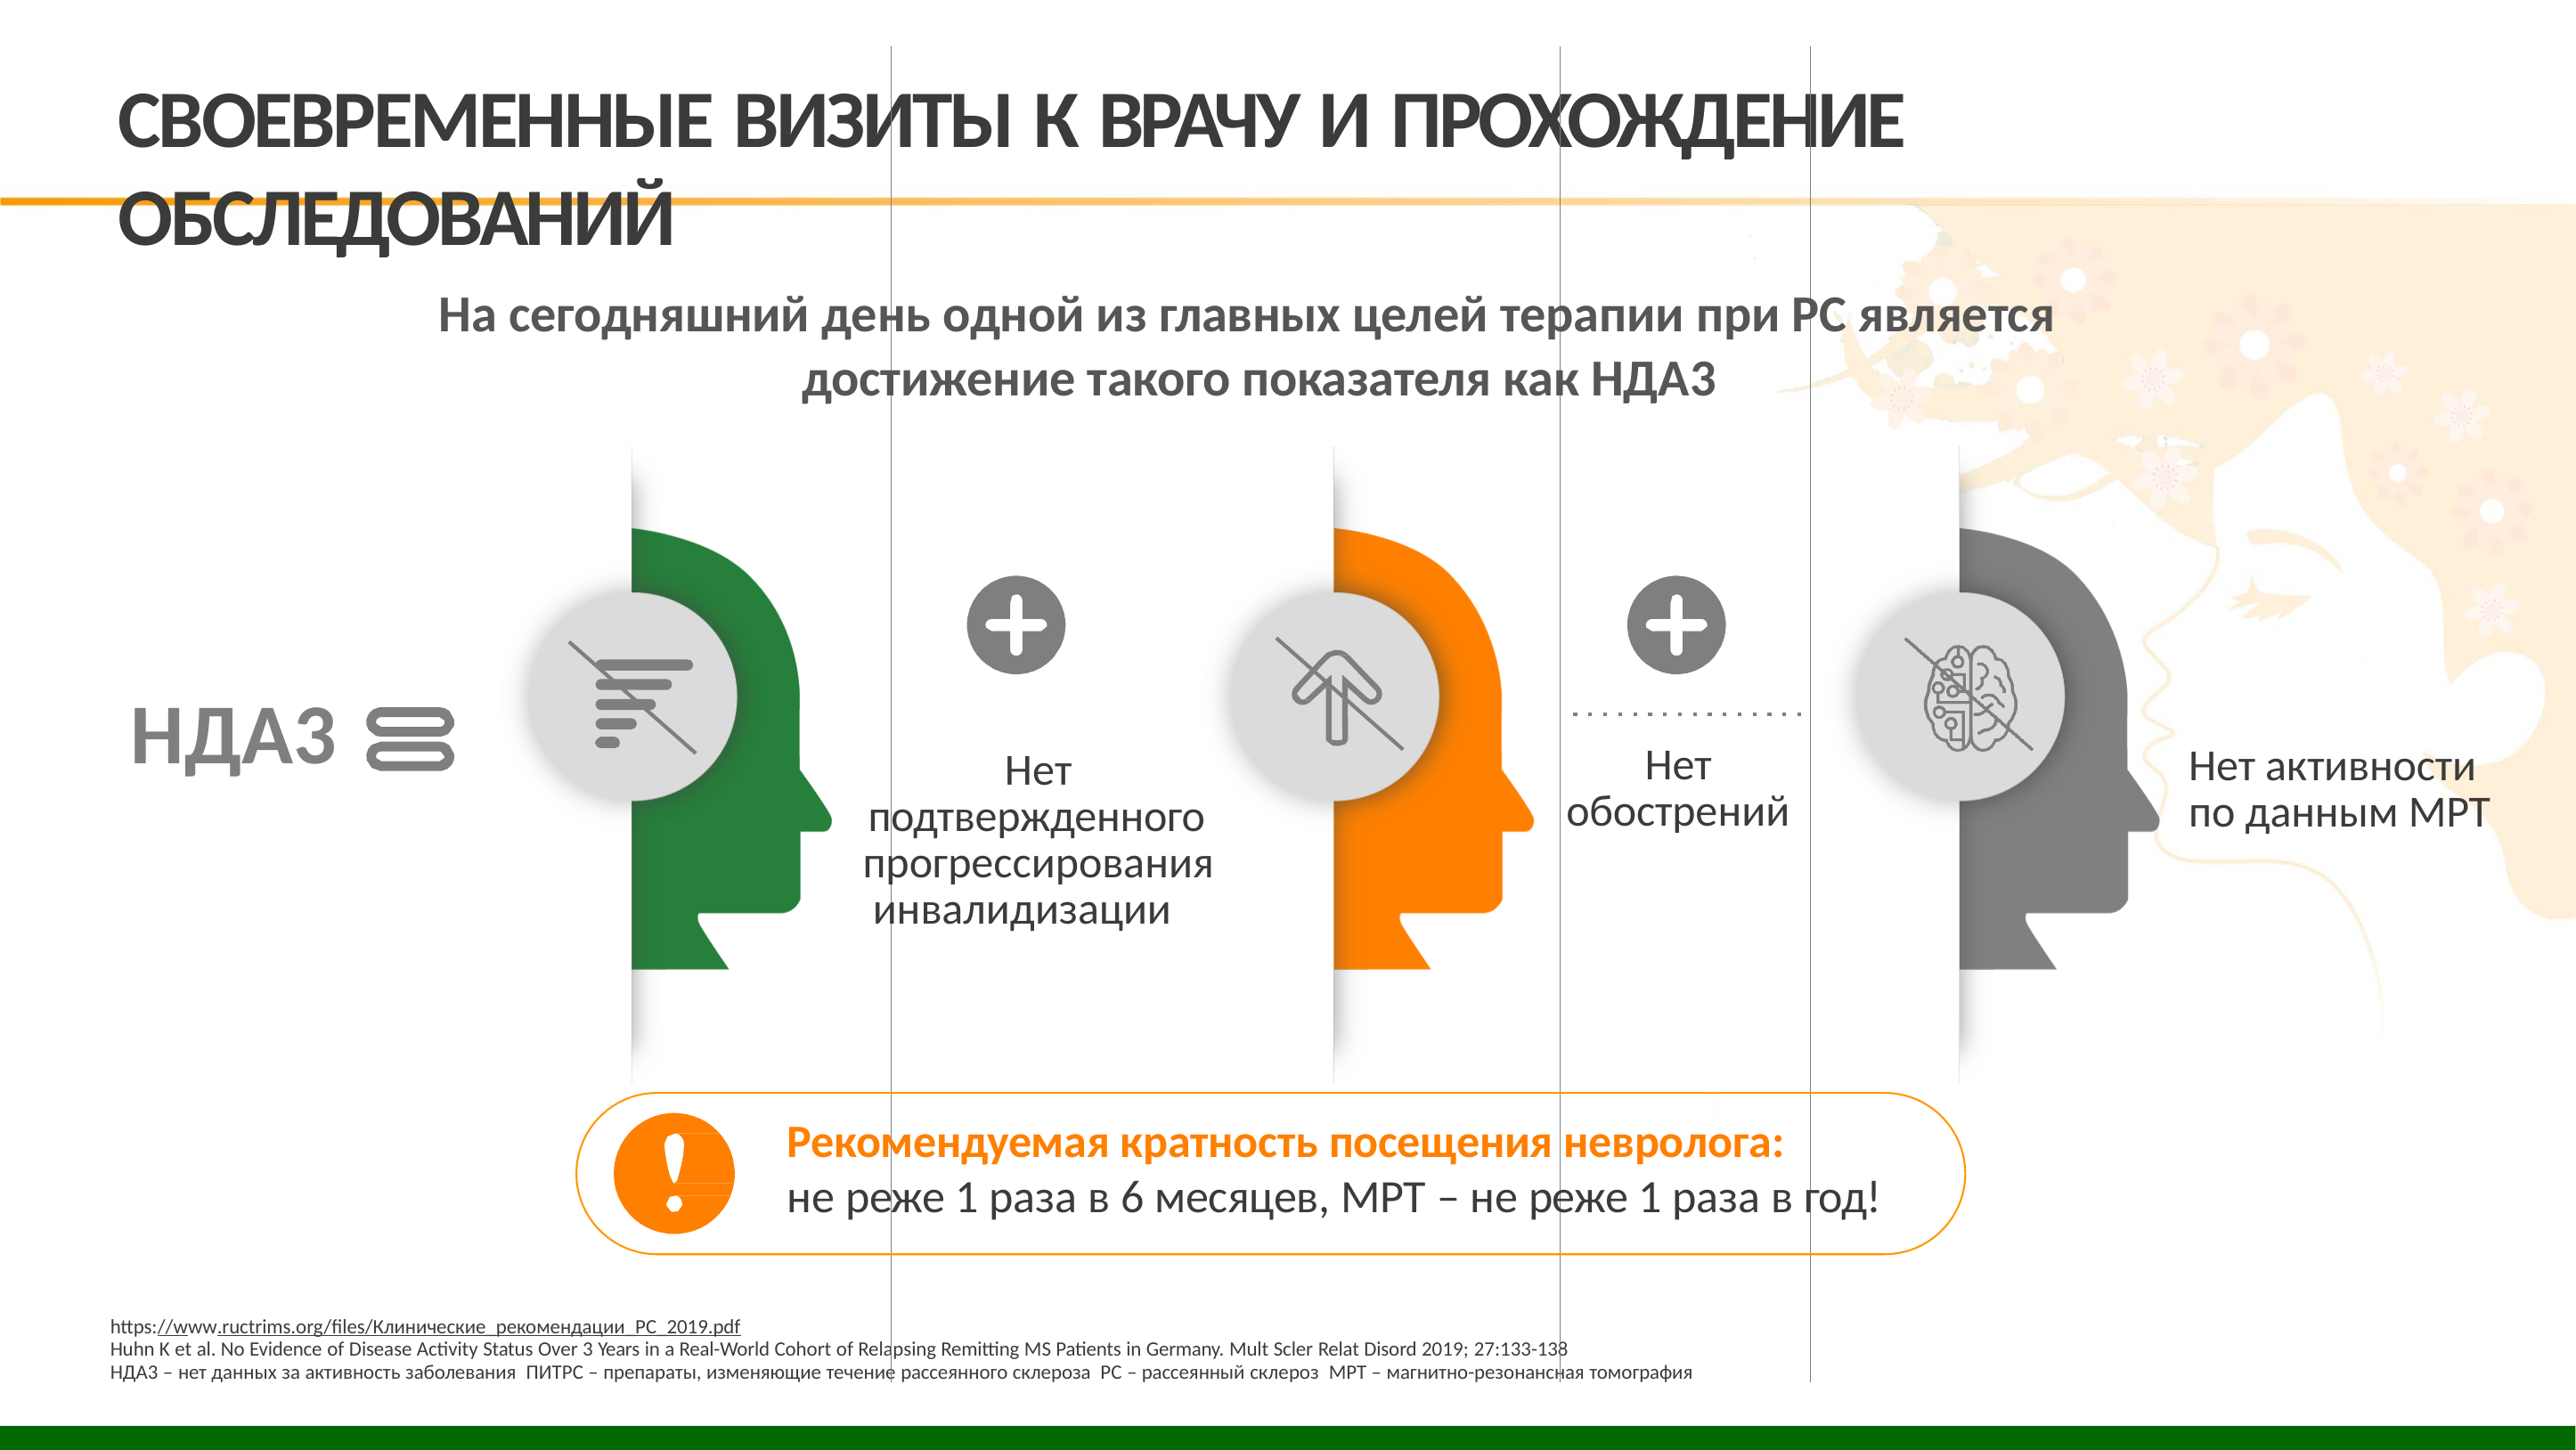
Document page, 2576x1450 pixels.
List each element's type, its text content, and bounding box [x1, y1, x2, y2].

text_box На сегодняшний день одной из главных целей терапии при РС является достижение такого показателя как НДА3 [436, 275, 2067, 407]
title СВОЕВРЕМЕННЫЕ ВИЗИТЫ К ВРАЧУ И ПРОХОЖДЕНИЕ ОБСЛЕДОВАНИЙ [892, 63, 1560, 275]
text_box https://www.ructrims.org/files/Клинические_рекомендации_РС_2019.pdf Huhn K et al. No Evidence of Disease Activity Status Over 3 Years in a Real-World Cohort of Relapsing Remitting MS Patients in Germany. Mult Scler Relat Disord 2019; 27:133-138 НДА3 – нет данных за активность заболевания ПИТРС – препараты, изменяющие течение рассеянного склероза РС – рассеянный склероз МРТ – магнитно-резонансная томография [1561, 1312, 1695, 1383]
text_box Нет активности по данным МРТ [2282, 733, 2494, 836]
title СВОЕВРЕМЕННЫЕ ВИЗИТЫ К ВРАЧУ И ПРОХОЖДЕНИЕ ОБСЛЕДОВАНИЙ [1811, 63, 2477, 308]
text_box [366, 575, 1967, 1256]
text_box https://www.ructrims.org/files/Клинические_рекомендации_РС_2019.pdf Huhn K et al. No Evidence of Disease Activity Status Over 3 Years in a Real-World Cohort of Relapsing Remitting MS Patients in Germany. Mult Scler Relat Disord 2019; 27:133-138 НДА3 – нет данных за активность заболевания ПИТРС – препараты, изменяющие течение рассеянного склероза РС – рассеянный склероз МРТ – магнитно-резонансная томография [892, 1312, 1560, 1383]
text_box https://www.ructrims.org/files/Клинические_рекомендации_РС_2019.pdf Huhn K et al. No Evidence of Disease Activity Status Over 3 Years in a Real-World Cohort of Relapsing Remitting MS Patients in Germany. Mult Scler Relat Disord 2019; 27:133-138 НДА3 – нет данных за активность заболевания ПИТРС – препараты, изменяющие течение рассеянного склероза РС – рассеянный склероз МРТ – магнитно-резонансная томография [108, 1312, 891, 1383]
text_box НДA3 [128, 676, 339, 781]
title СВОЕВРЕМЕННЫЕ ВИЗИТЫ К ВРАЧУ И ПРОХОЖДЕНИЕ ОБСЛЕДОВАНИЙ [1561, 63, 1810, 275]
picture [0, 0, 2576, 1450]
title СВОЕВРЕМЕННЫЕ ВИЗИТЫ К ВРАЧУ И ПРОХОЖДЕНИЕ ОБСЛЕДОВАНИЙ [116, 63, 891, 308]
